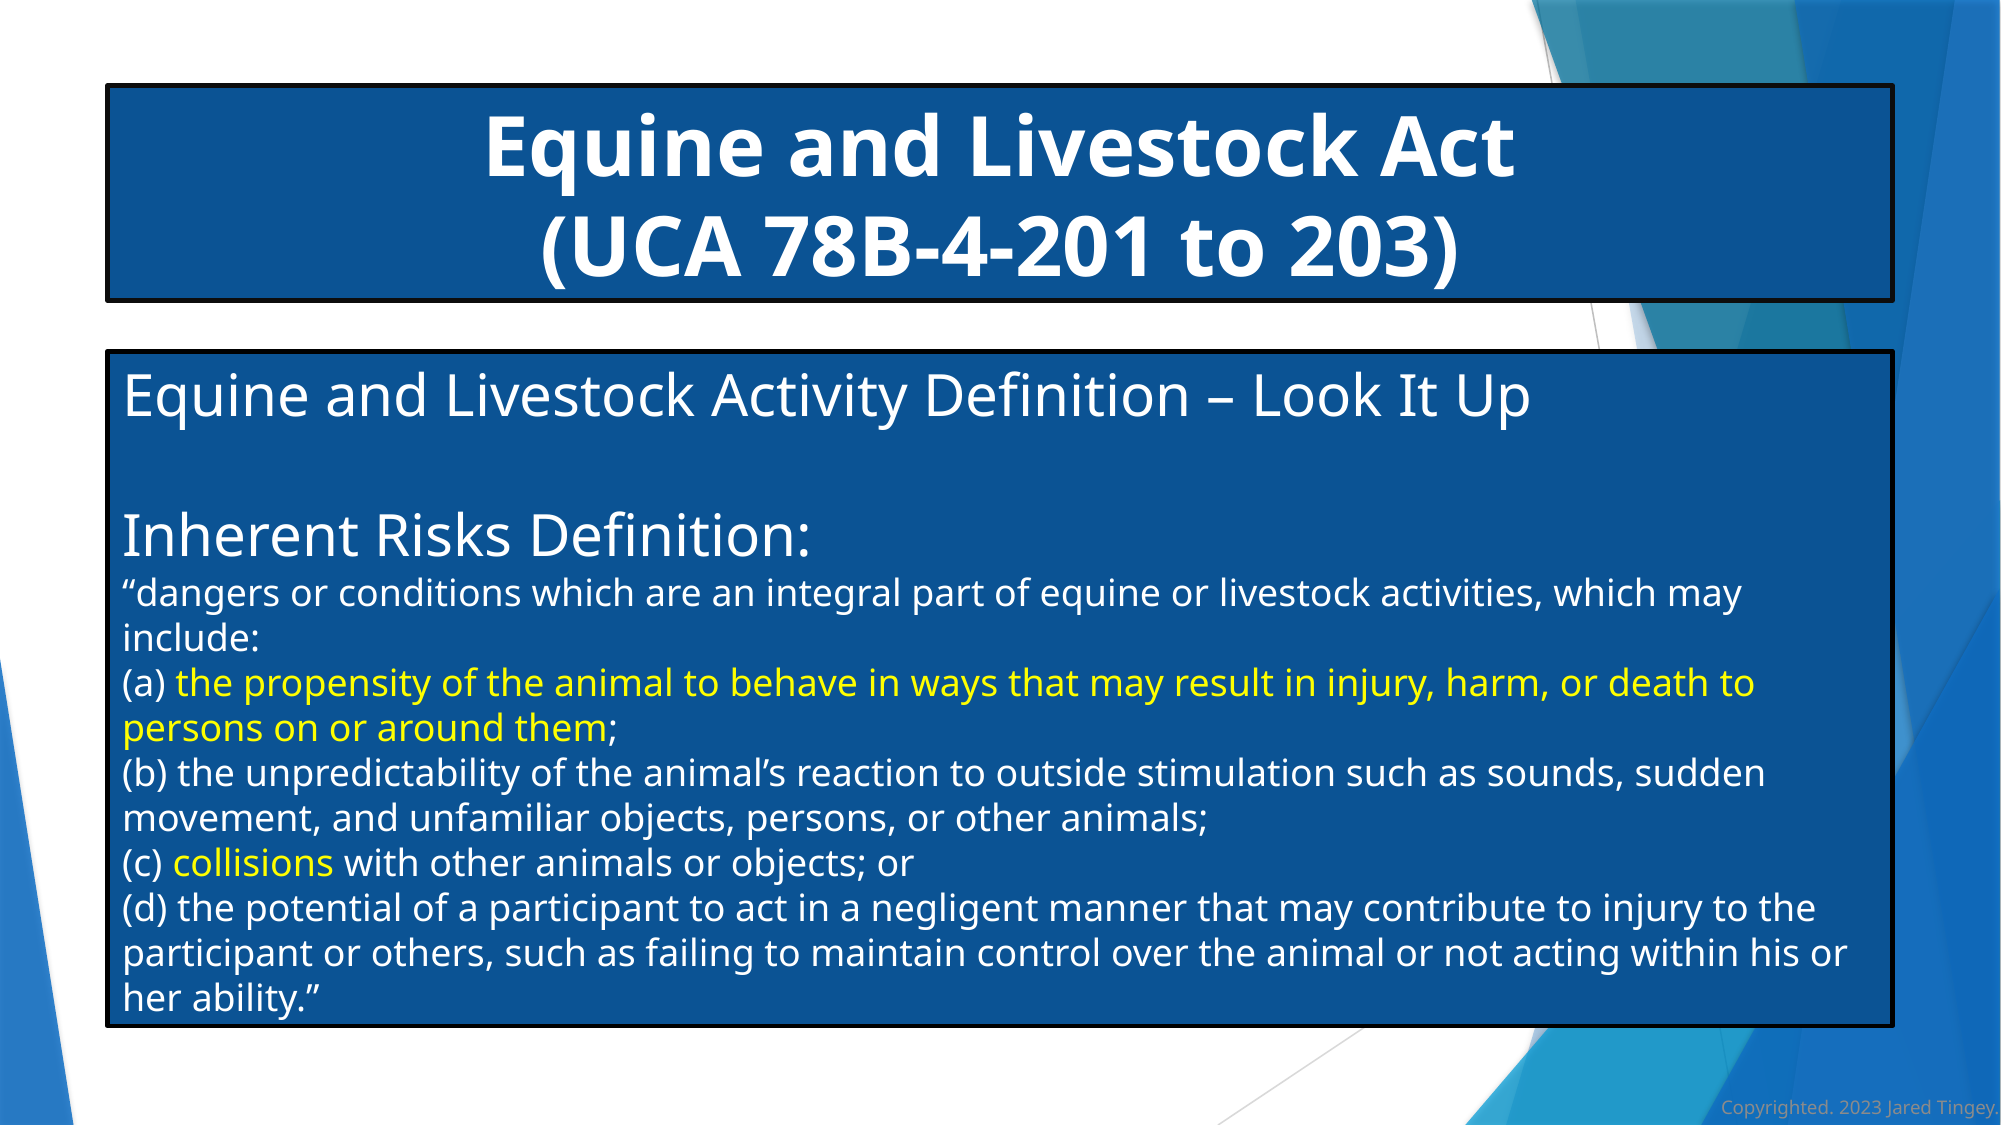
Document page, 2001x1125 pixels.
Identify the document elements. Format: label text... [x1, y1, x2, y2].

text_box Equine and Livestock Act (UCA 78B-4-201 to 203) [107, 85, 1893, 301]
footer Copyrighted. 2023 Jared Tingey. [1706, 1081, 2000, 1125]
text_box Equine and Livestock Activity Definition – Look It Up Inherent Risks Definition: “dangers or conditions which are an integral part of equine or livestock activities, which may include: (a) the propensity of the animal to behave in ways that may result in injury, harm, or death to persons on or around them; (b) the unpredictability of the animal’s reaction to outside stimulation such as sounds, sudden movement, and unfamiliar objects, persons, or other animals; (c) collisions with other animals or objects; or (d) the potential of a participant to act in a negligent manner that may contribute to injury to the participant or others, such as failing to maintain control over the animal or not acting within his or her ability.” [107, 351, 1893, 1026]
